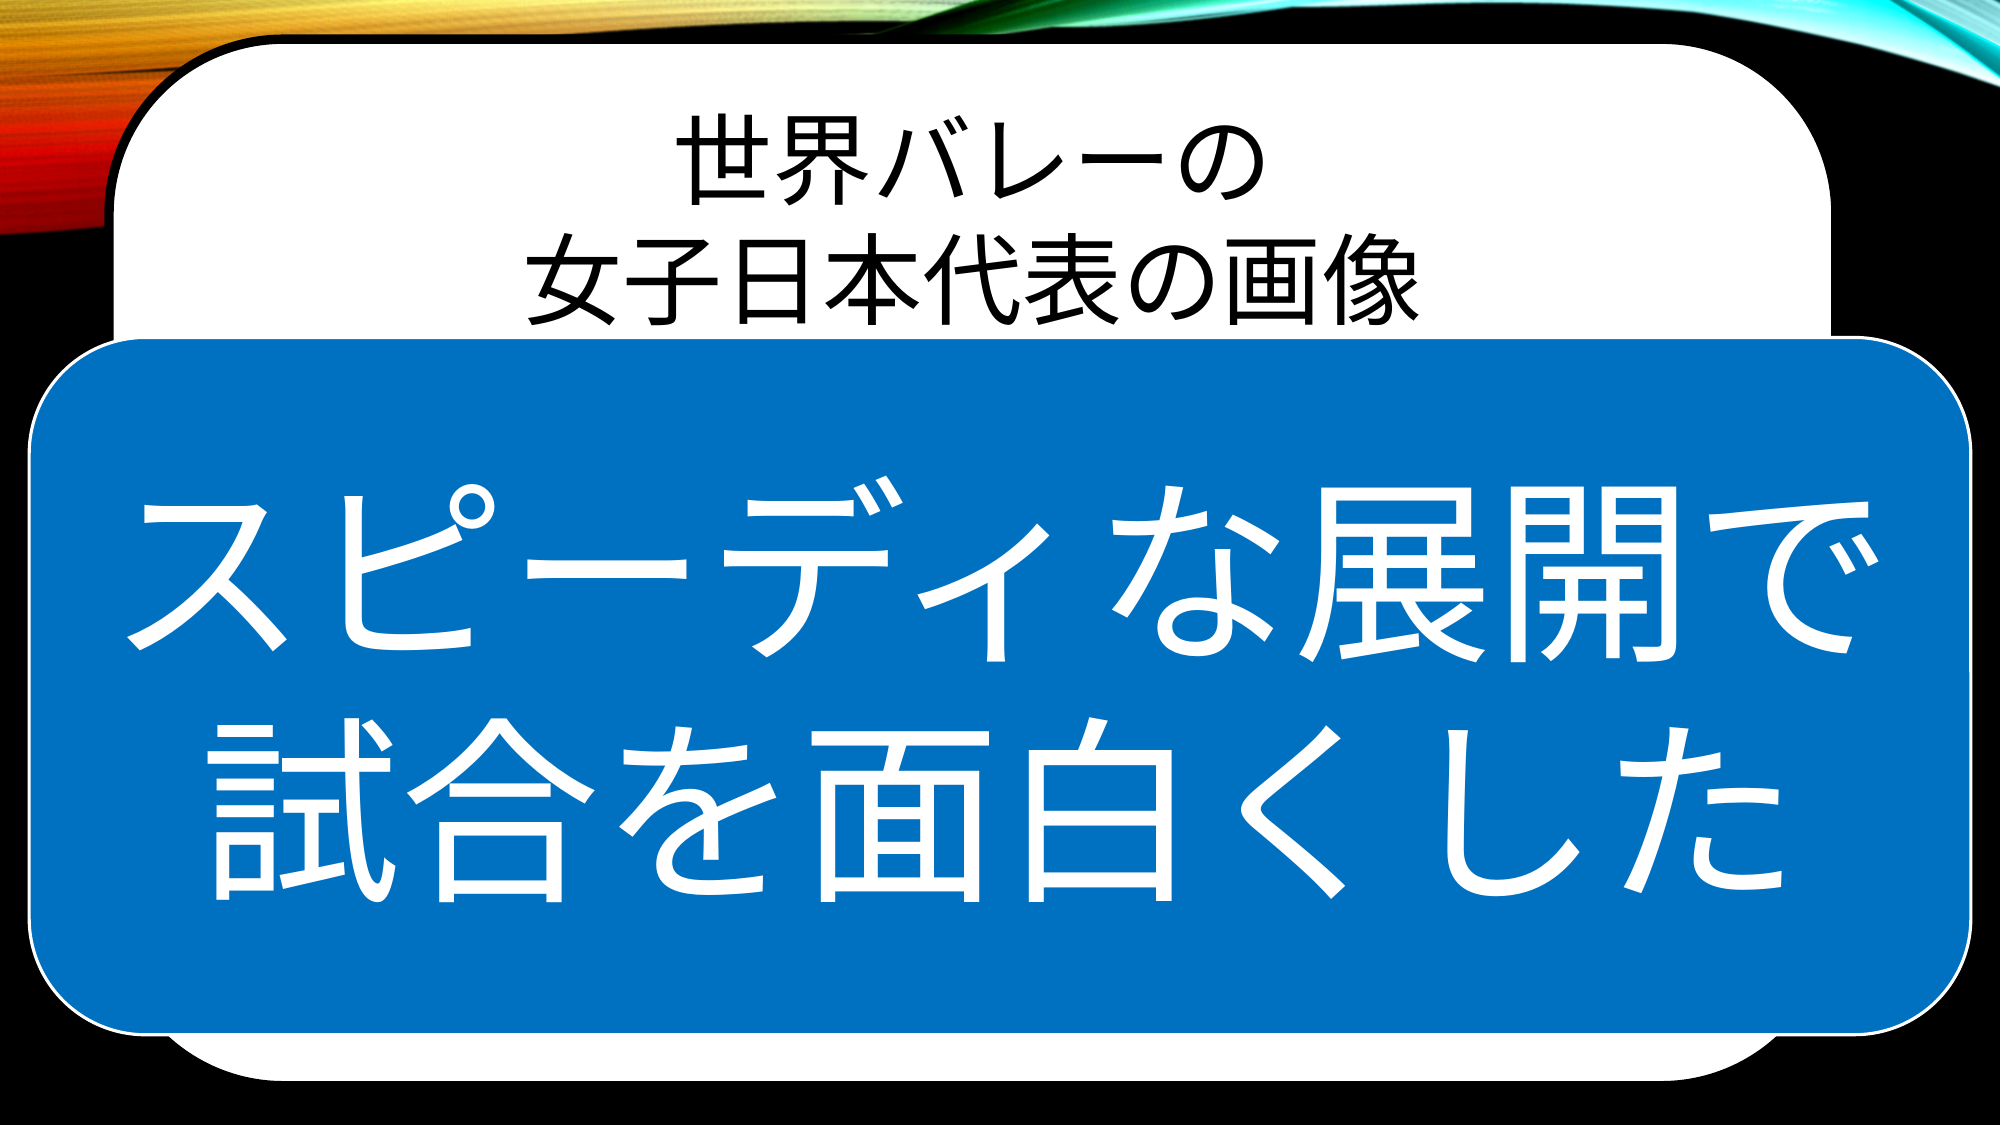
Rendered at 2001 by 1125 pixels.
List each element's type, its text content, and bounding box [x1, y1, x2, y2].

text_box 世界バレーの 女子日本代表の画像 [107, 38, 1837, 341]
text_box 世界バレーの 女子日本代表の画像 [161, 1037, 1784, 1087]
text_box スピーディな展開で試合を面白くした [27, 335, 1973, 1037]
picture [0, 0, 2000, 237]
